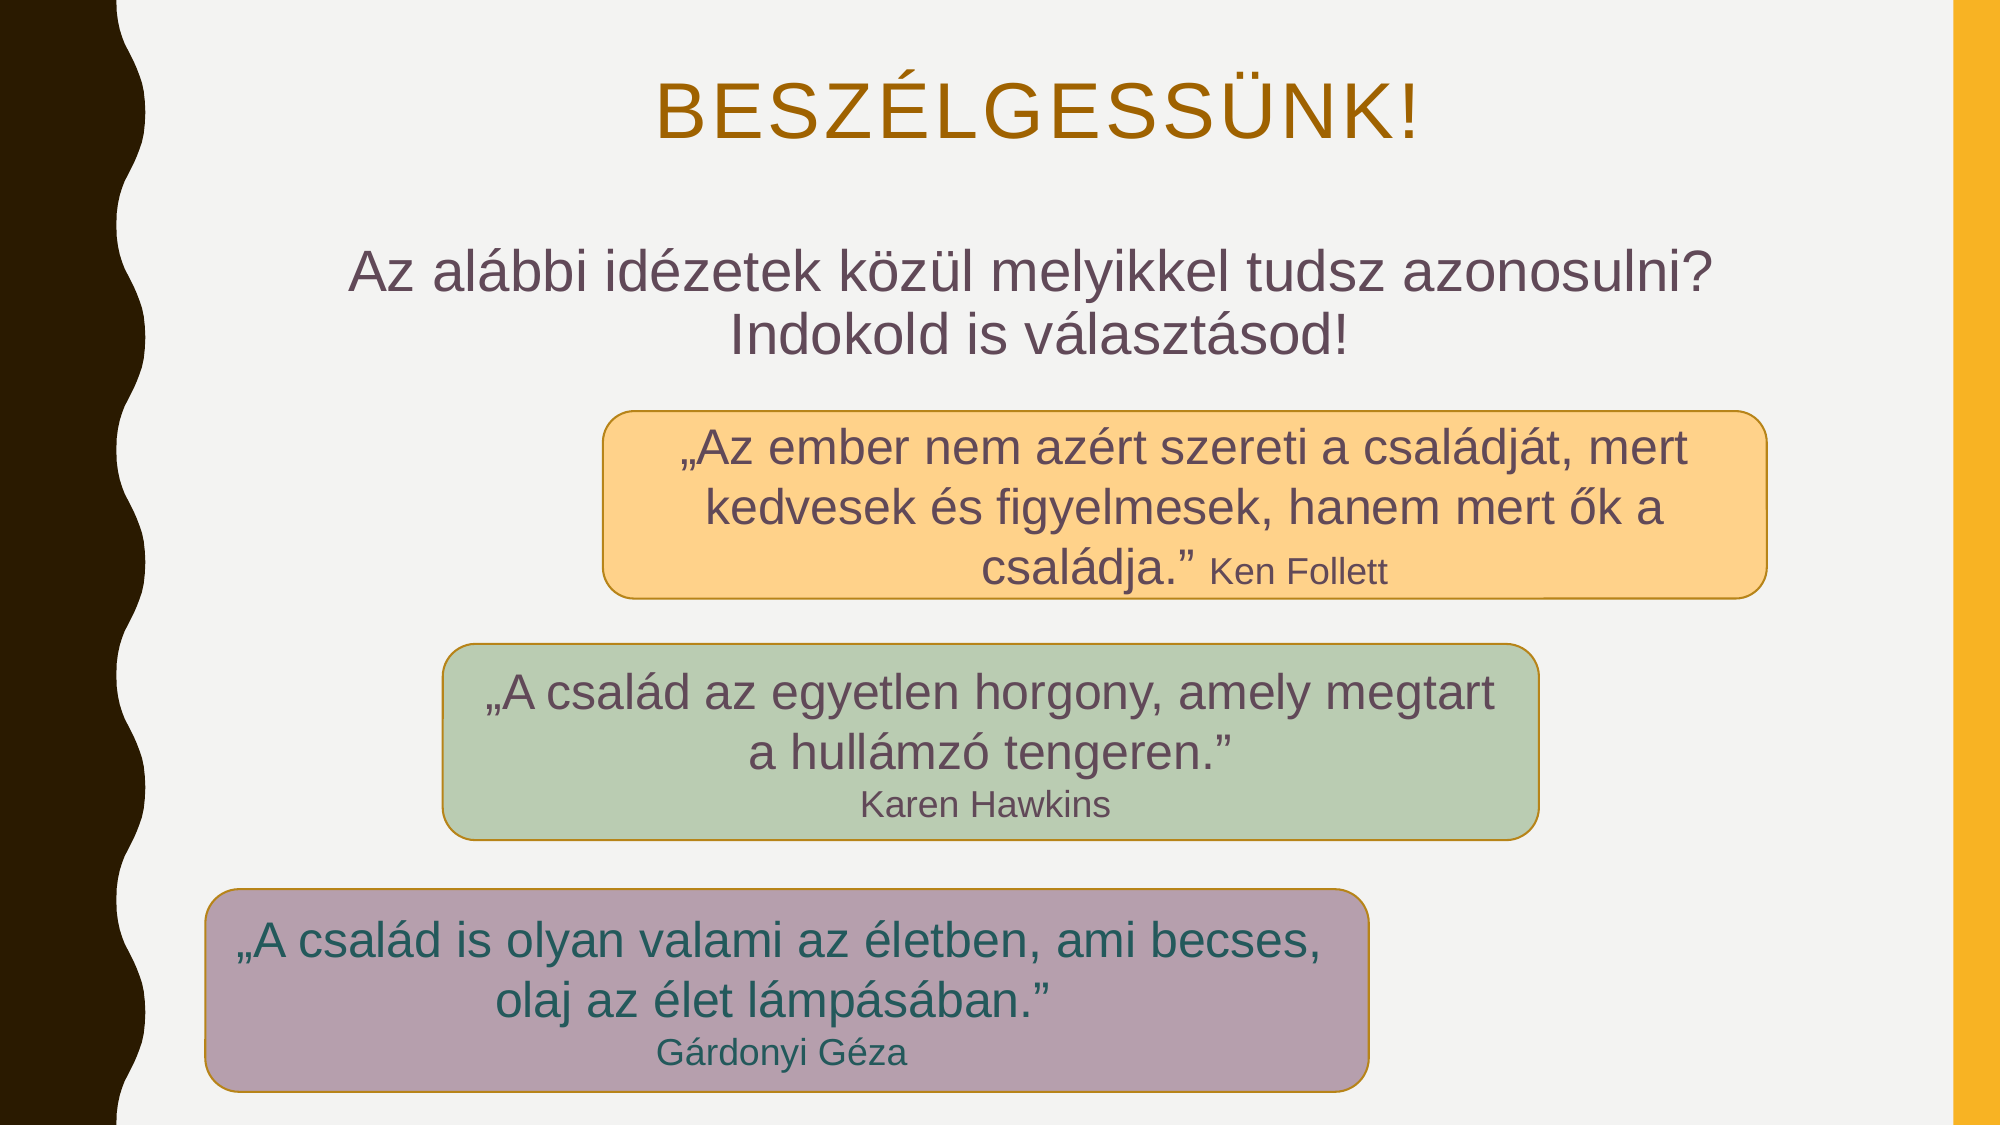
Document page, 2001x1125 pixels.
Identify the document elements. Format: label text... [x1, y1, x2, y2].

text_box „Az ember nem azért szereti a családját, mert kedvesek és figyelmesek, hanem mert ők a családja.” Ken Follett [601, 410, 1768, 600]
text_box „A család az egyetlen horgony, amely megtart a hullámzó tengeren.” Karen Hawkins [441, 642, 1540, 842]
text_box „A család is olyan valami az életben, ami becses, olaj az élet lámpásában.” Gárdonyi Géza [204, 888, 1370, 1093]
title Beszélgessünk! Az alábbi idézetek közül melyikkel tudsz azonosulni? Indokold is választásod! [205, 62, 1875, 385]
